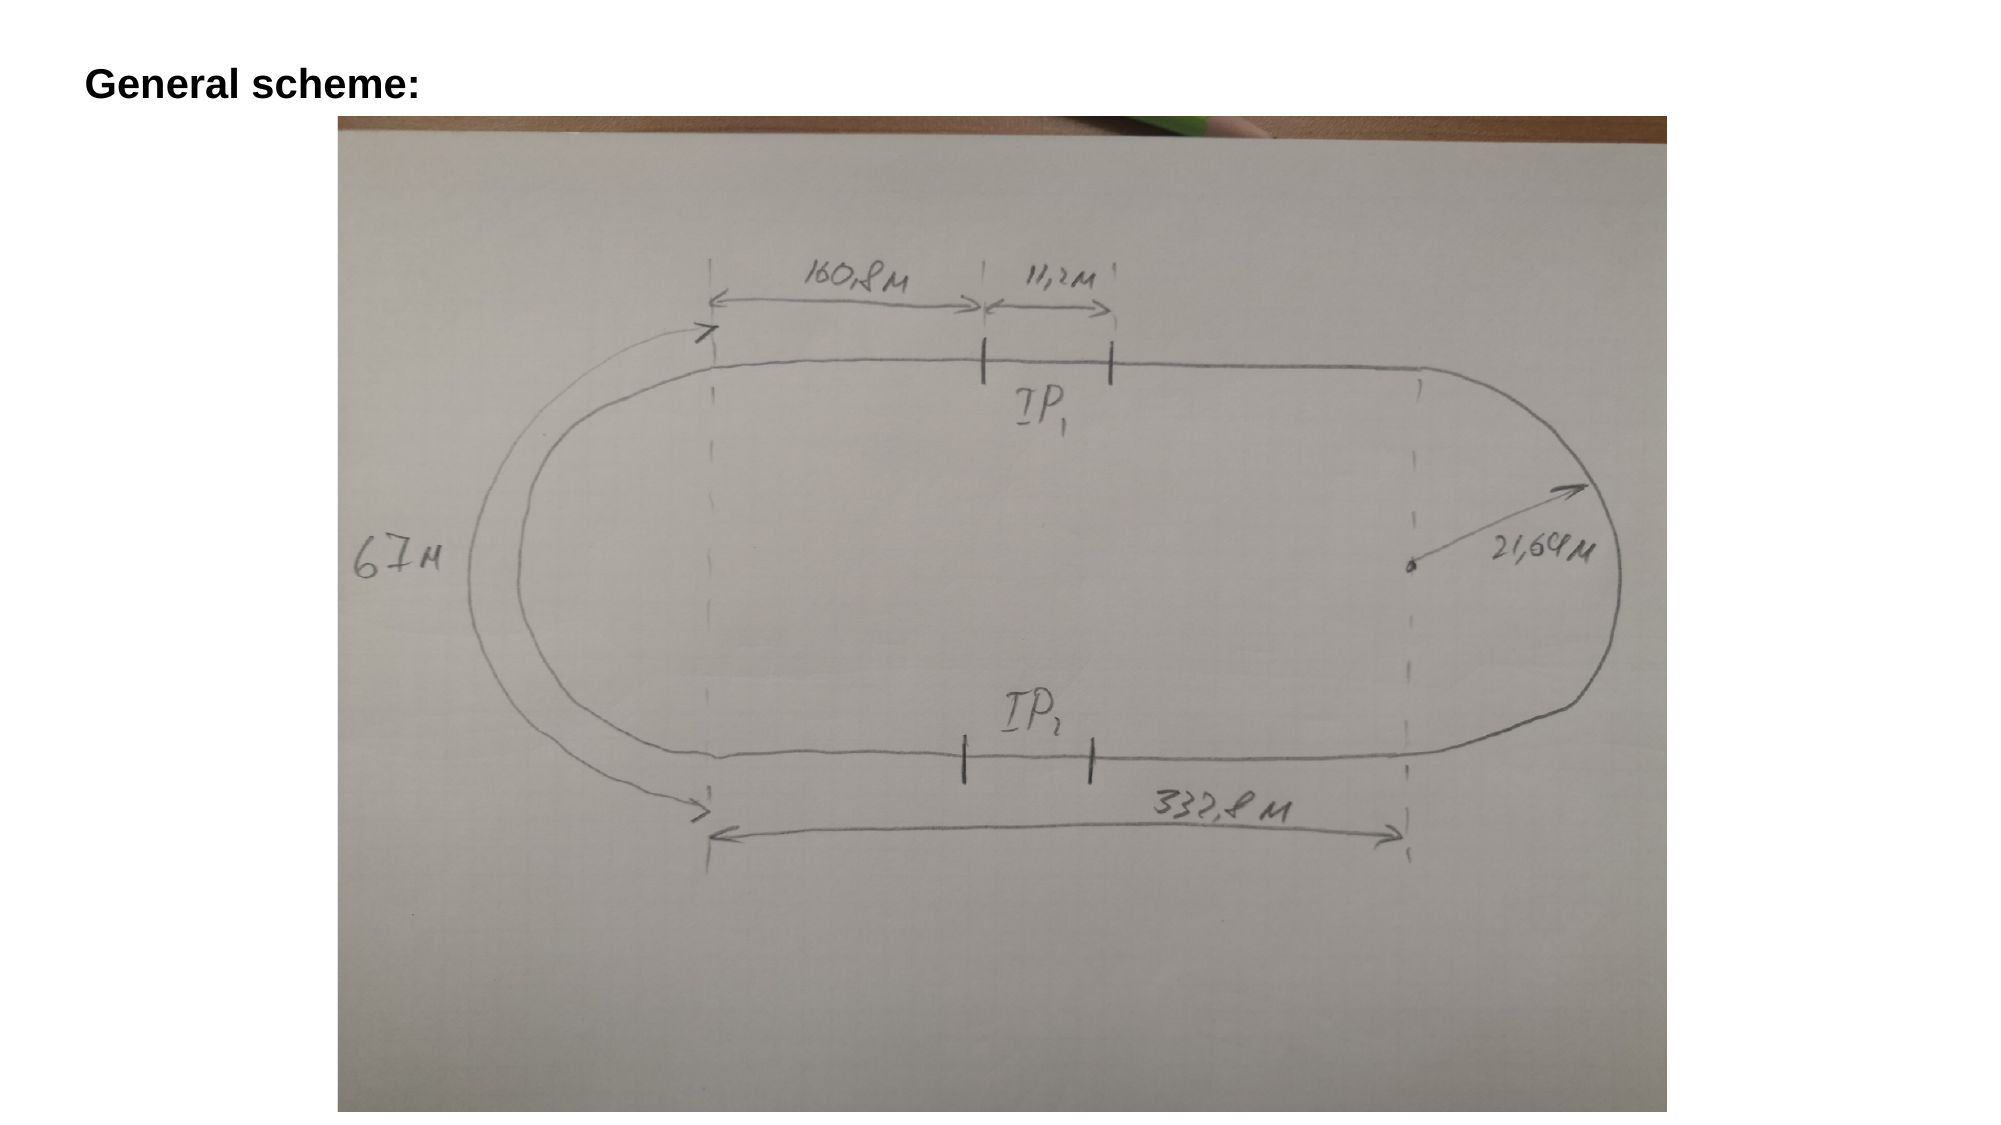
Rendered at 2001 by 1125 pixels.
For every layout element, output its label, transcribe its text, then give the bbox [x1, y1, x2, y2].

picture [339, 0, 1665, 1125]
text_box General scheme: [69, 49, 437, 115]
